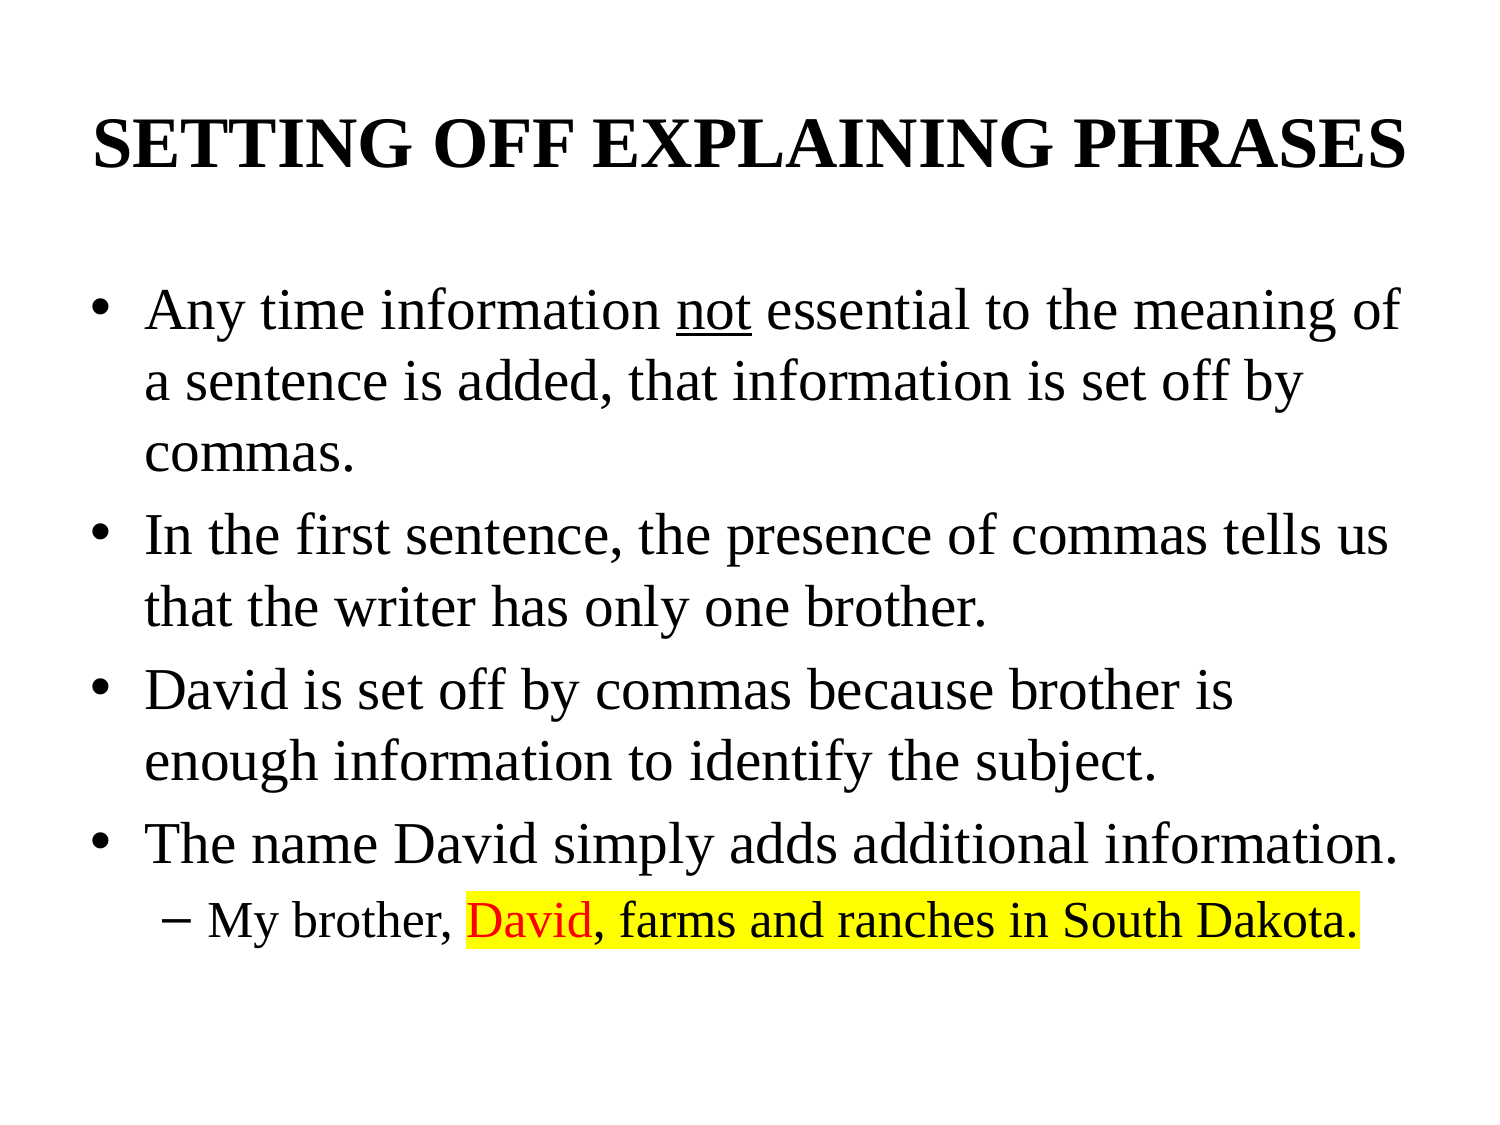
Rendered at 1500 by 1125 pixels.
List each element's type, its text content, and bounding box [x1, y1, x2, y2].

list Any time information not essential to the meaning of a sentence is added, that information is set off by commas. In the first sentence, the presence of commas tells us that the writer has only one brother. David is set off by commas because brother is enough information to identify the subject. The name David simply adds additional information. My brother, David, farms and ranches in South Dakota. [75, 262, 1425, 1005]
title SETTING OFF EXPLAINING PHRASES [75, 45, 1425, 233]
